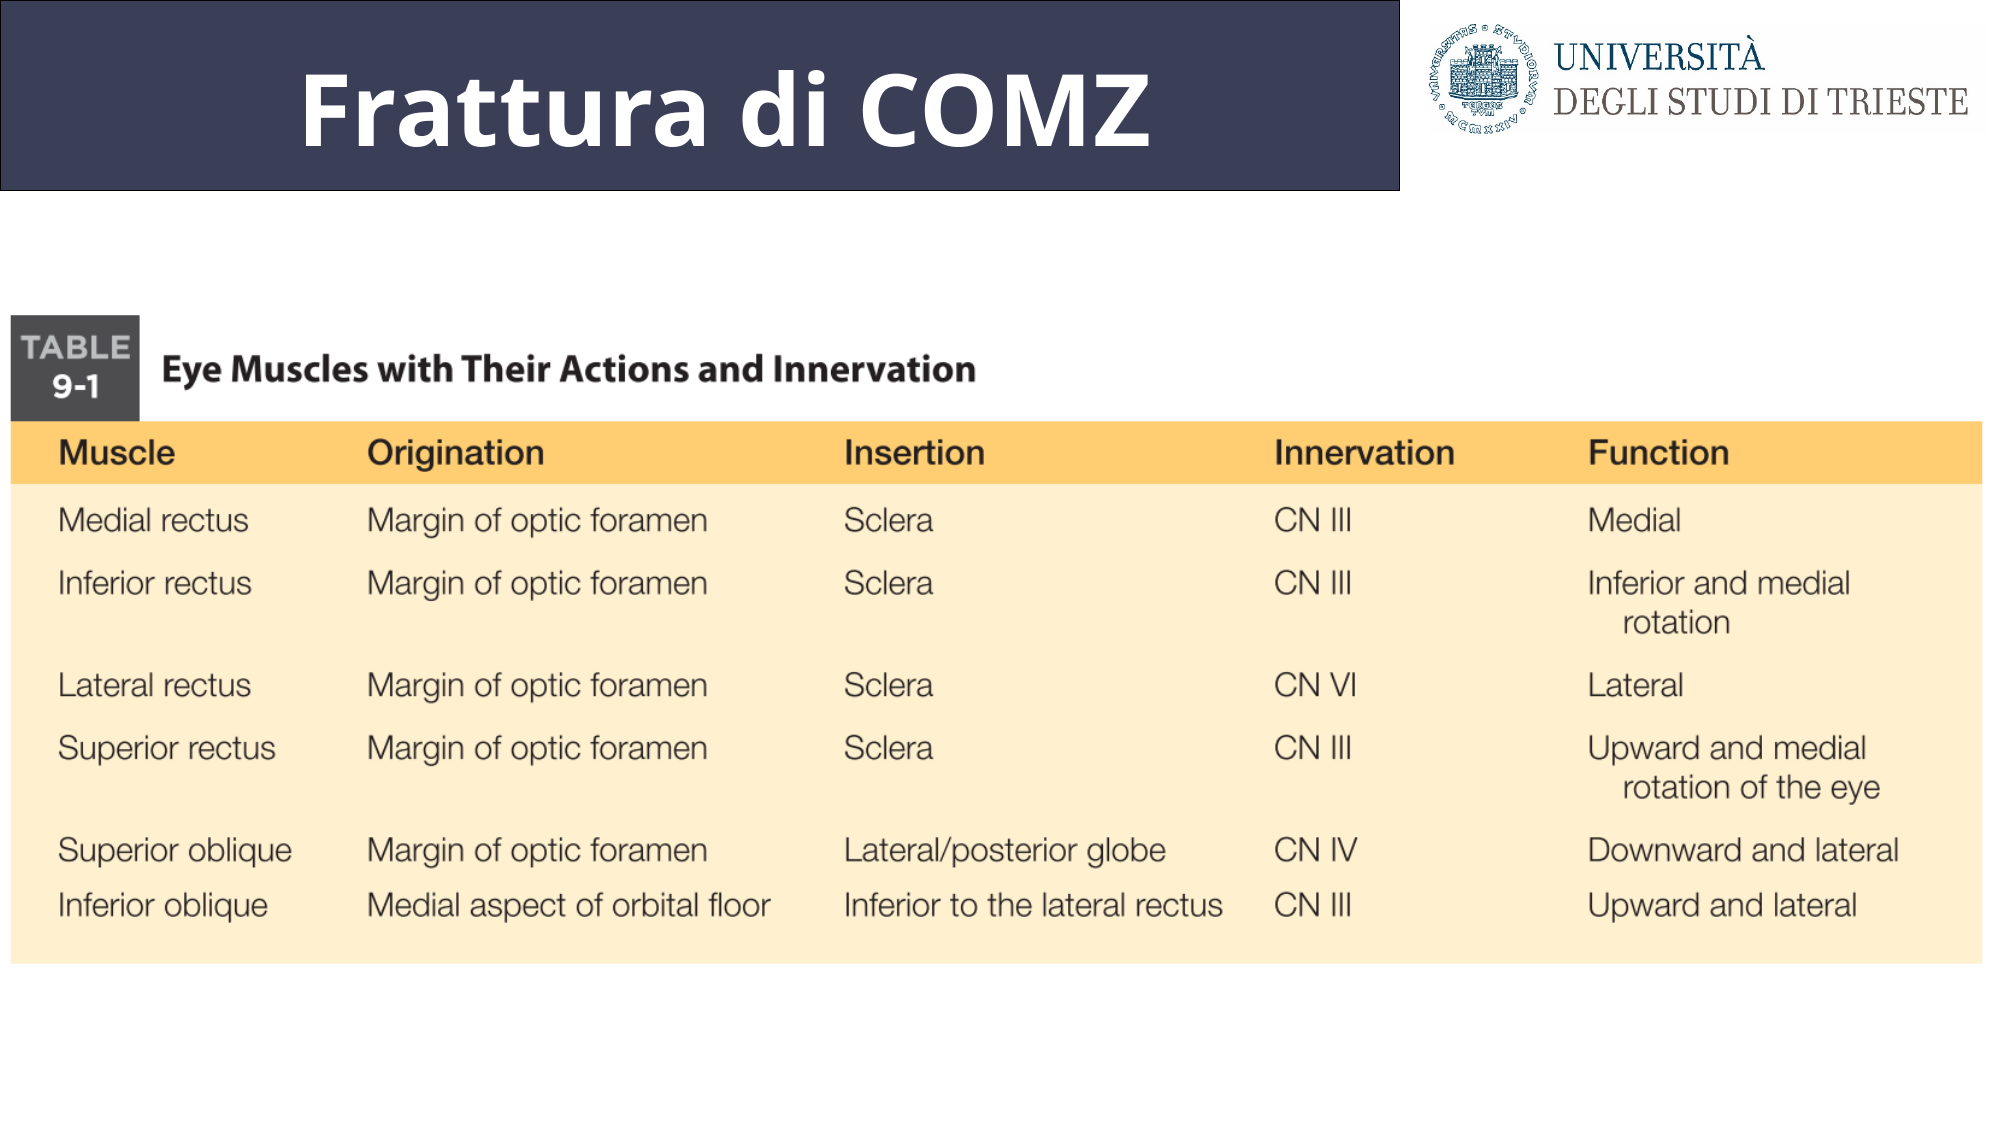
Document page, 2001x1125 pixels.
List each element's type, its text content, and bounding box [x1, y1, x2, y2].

title Frattura di COMZ [49, 41, 1400, 172]
picture [1429, 24, 1987, 134]
picture [0, 302, 1992, 970]
